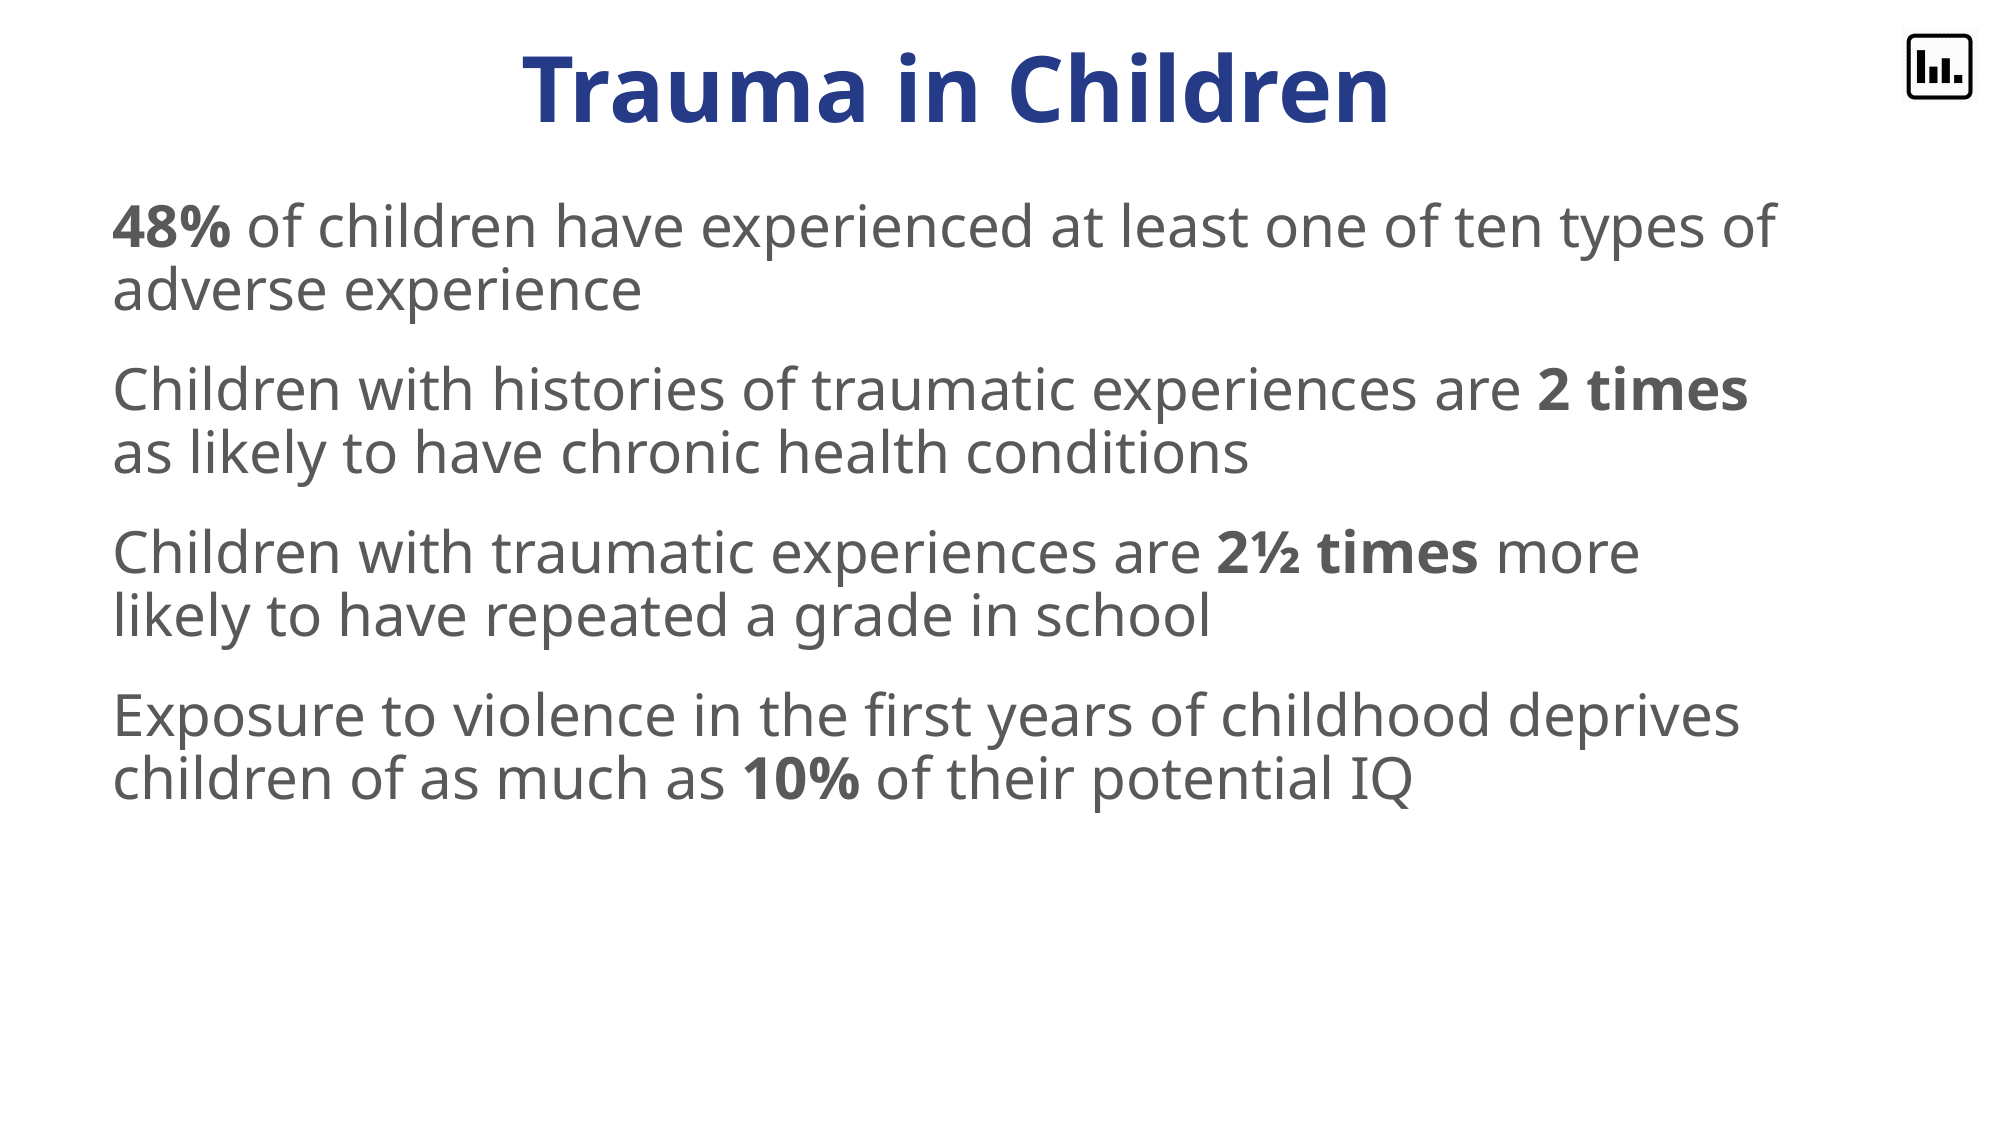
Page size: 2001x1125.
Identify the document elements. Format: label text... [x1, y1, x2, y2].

title Trauma in Children [506, 29, 1857, 155]
picture [1902, 27, 1979, 103]
list 48% of children have experienced at least one of ten types of adverse experience Children with histories of traumatic experiences are 2 times as likely to have chronic health conditions Children with traumatic experiences are 2½ times more likely to have repeated a grade in school Exposure to violence in the first years of childhood deprives children of as much as 10% of their potential IQ [97, 189, 1805, 1073]
